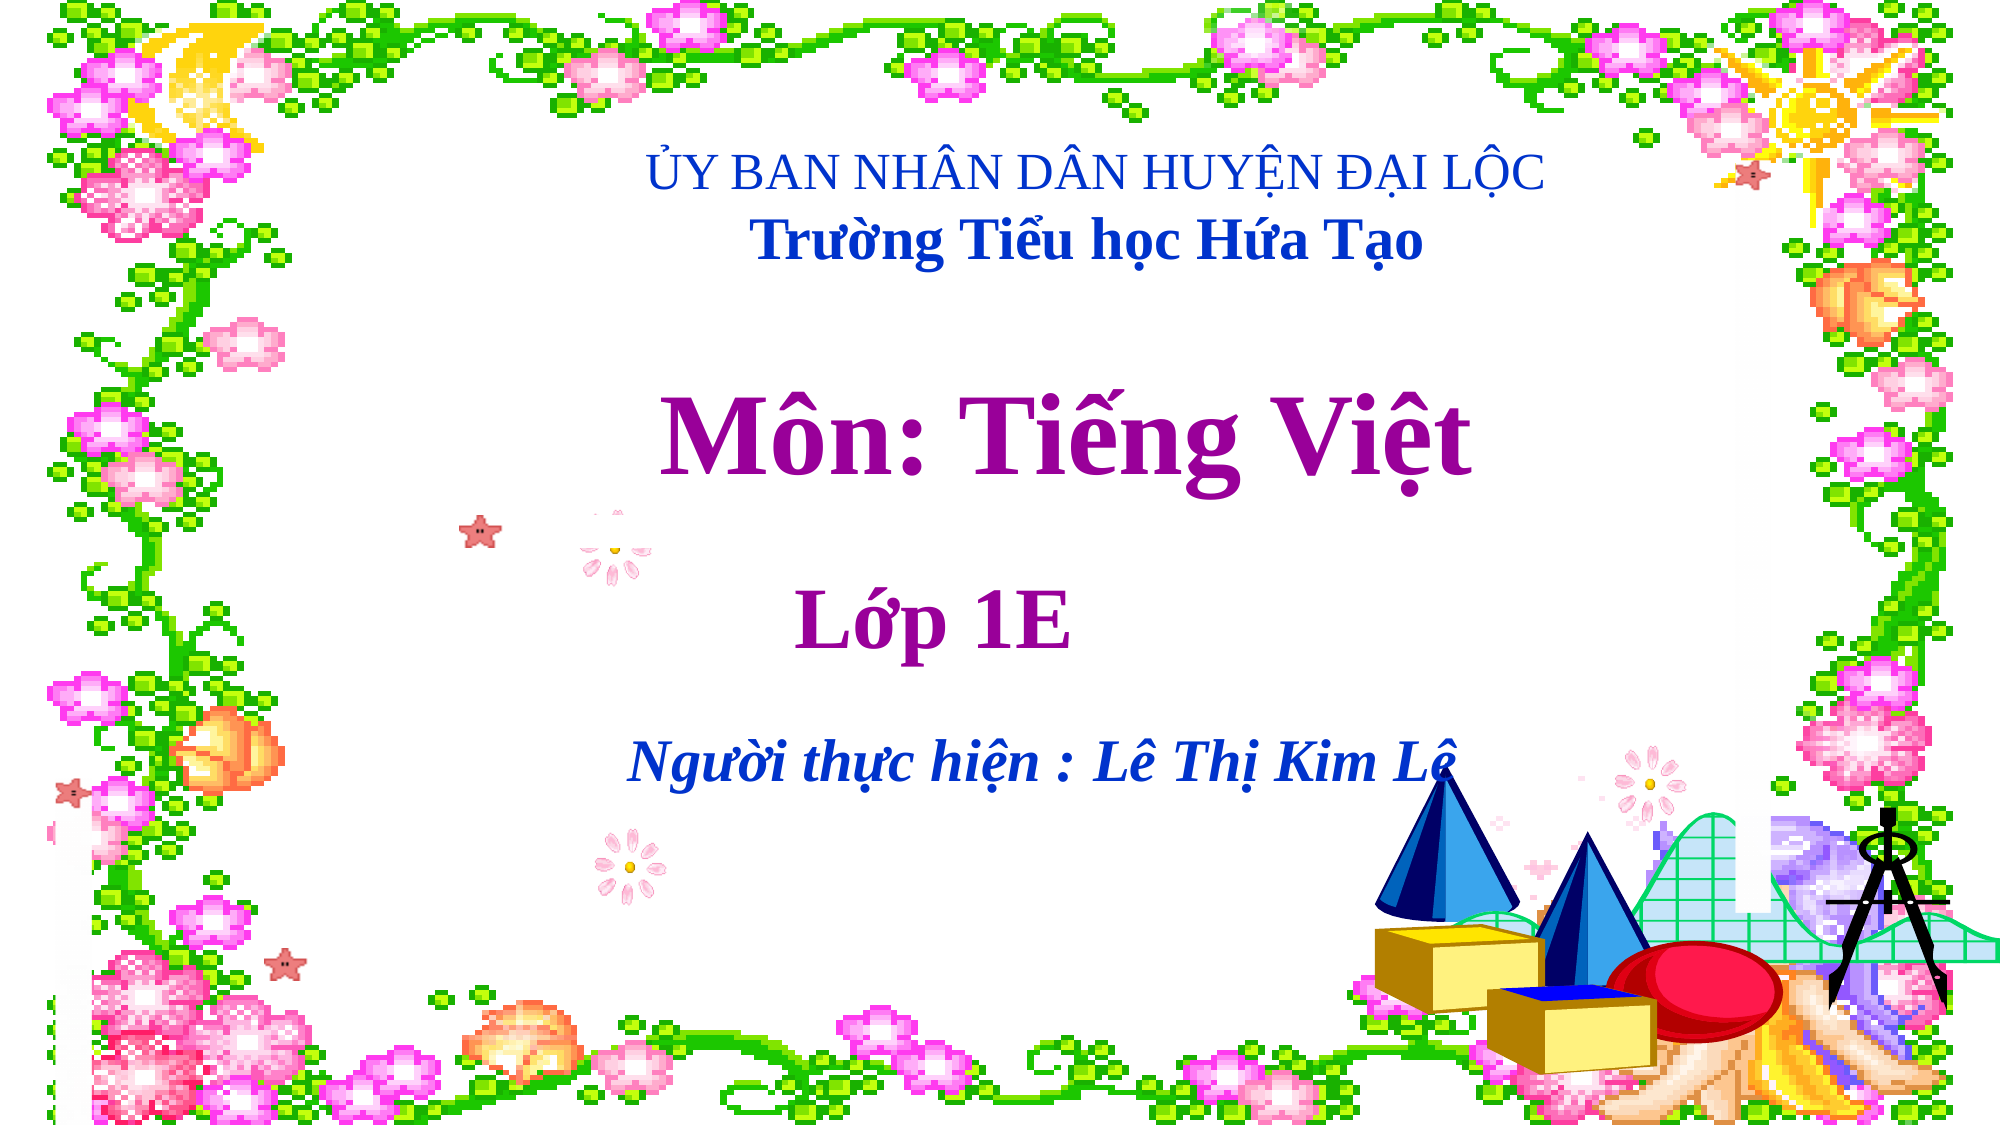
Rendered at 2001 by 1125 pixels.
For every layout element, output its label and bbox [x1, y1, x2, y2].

text_box [1374, 762, 2000, 1075]
picture [47, 0, 2000, 1125]
